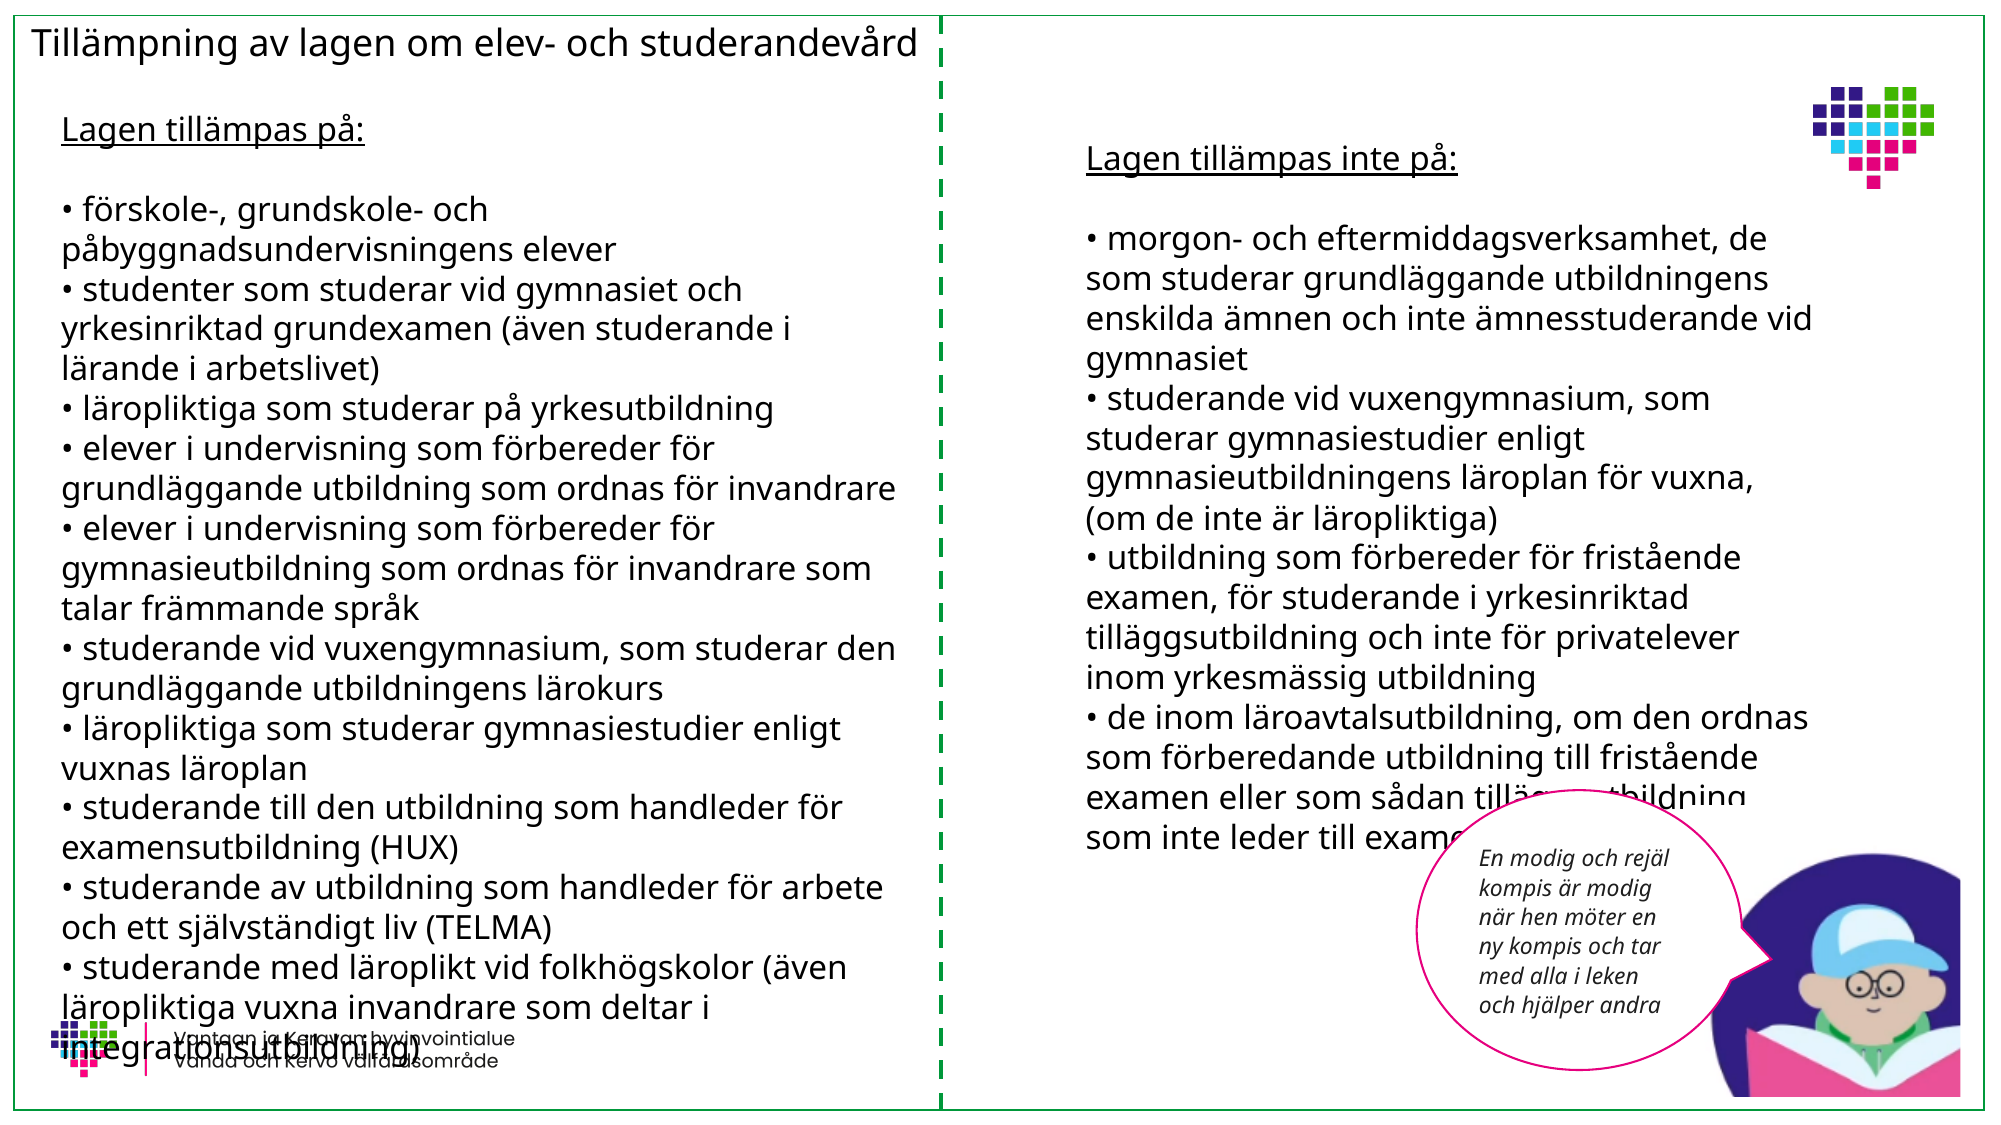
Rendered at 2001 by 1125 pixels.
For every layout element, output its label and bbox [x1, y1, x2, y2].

text_box [13, 14, 1985, 1111]
picture [1686, 805, 1961, 1097]
